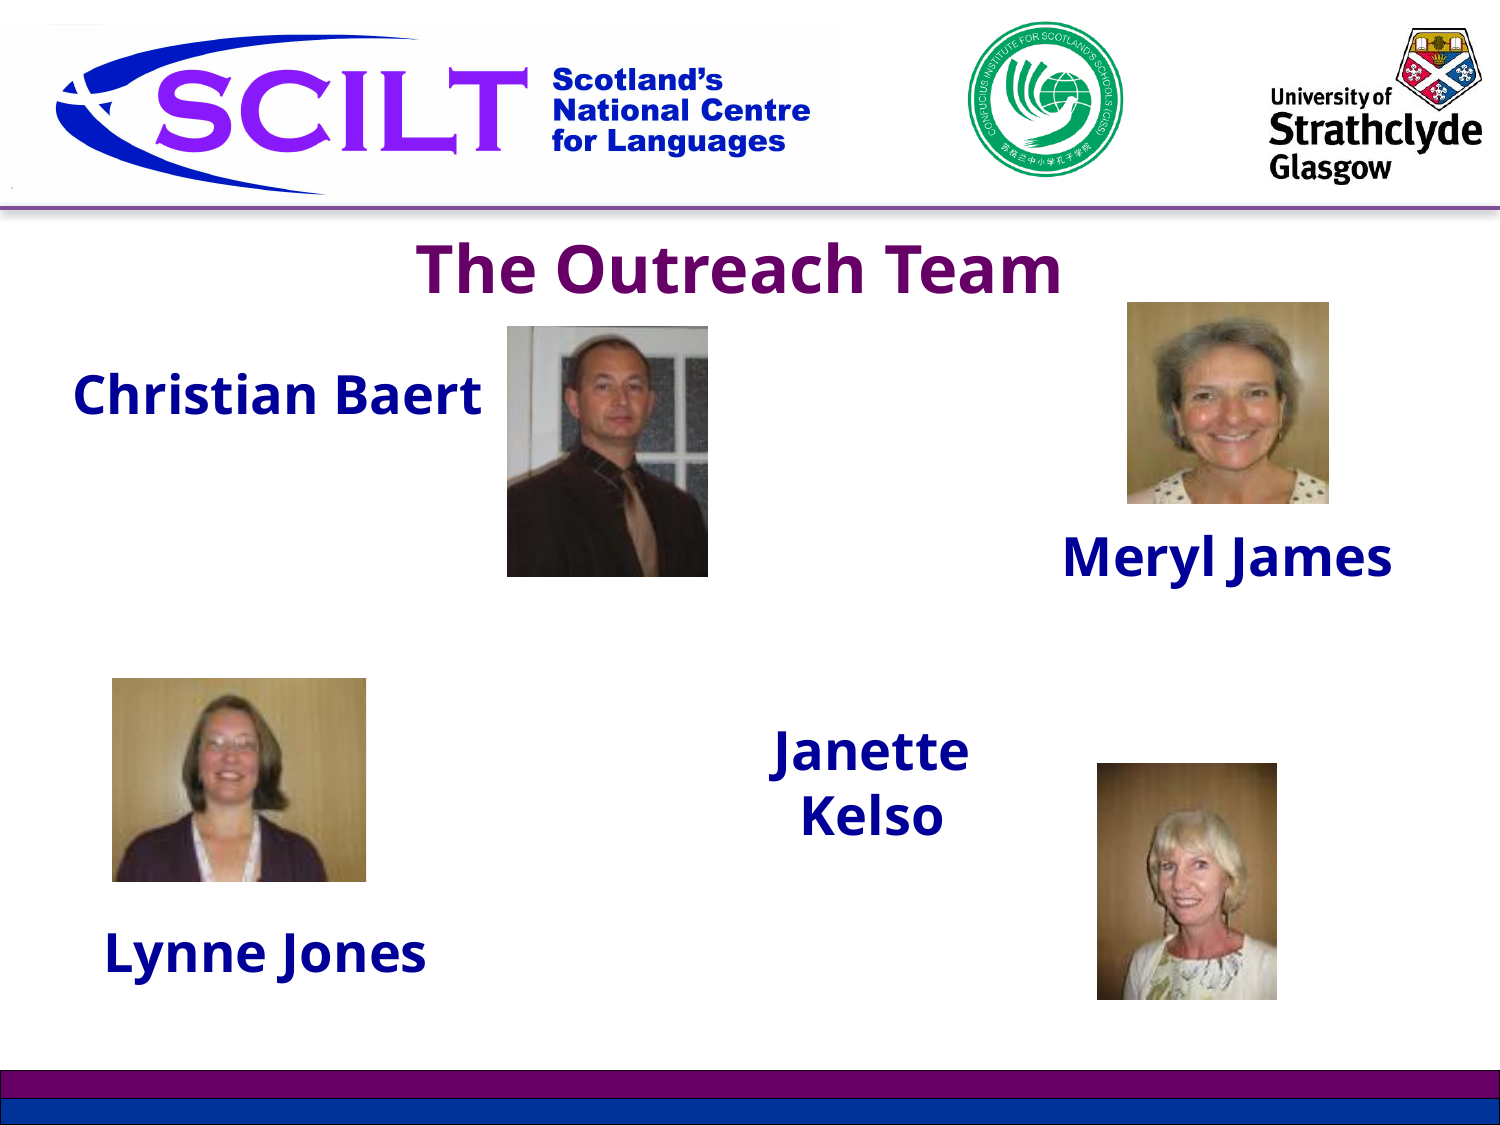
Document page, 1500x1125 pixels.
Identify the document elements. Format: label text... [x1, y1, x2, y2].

picture [1096, 763, 1278, 1000]
picture [111, 677, 367, 882]
picture [1269, 28, 1482, 185]
list Janette Kelso [707, 709, 1038, 851]
title The Outreach Team [64, 219, 1416, 315]
picture [1127, 302, 1329, 504]
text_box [88, 326, 708, 577]
text_box Lynne Jones [88, 911, 444, 991]
picture [950, 3, 1140, 193]
picture [0, 24, 838, 205]
text_box Meryl James [1047, 515, 1409, 595]
